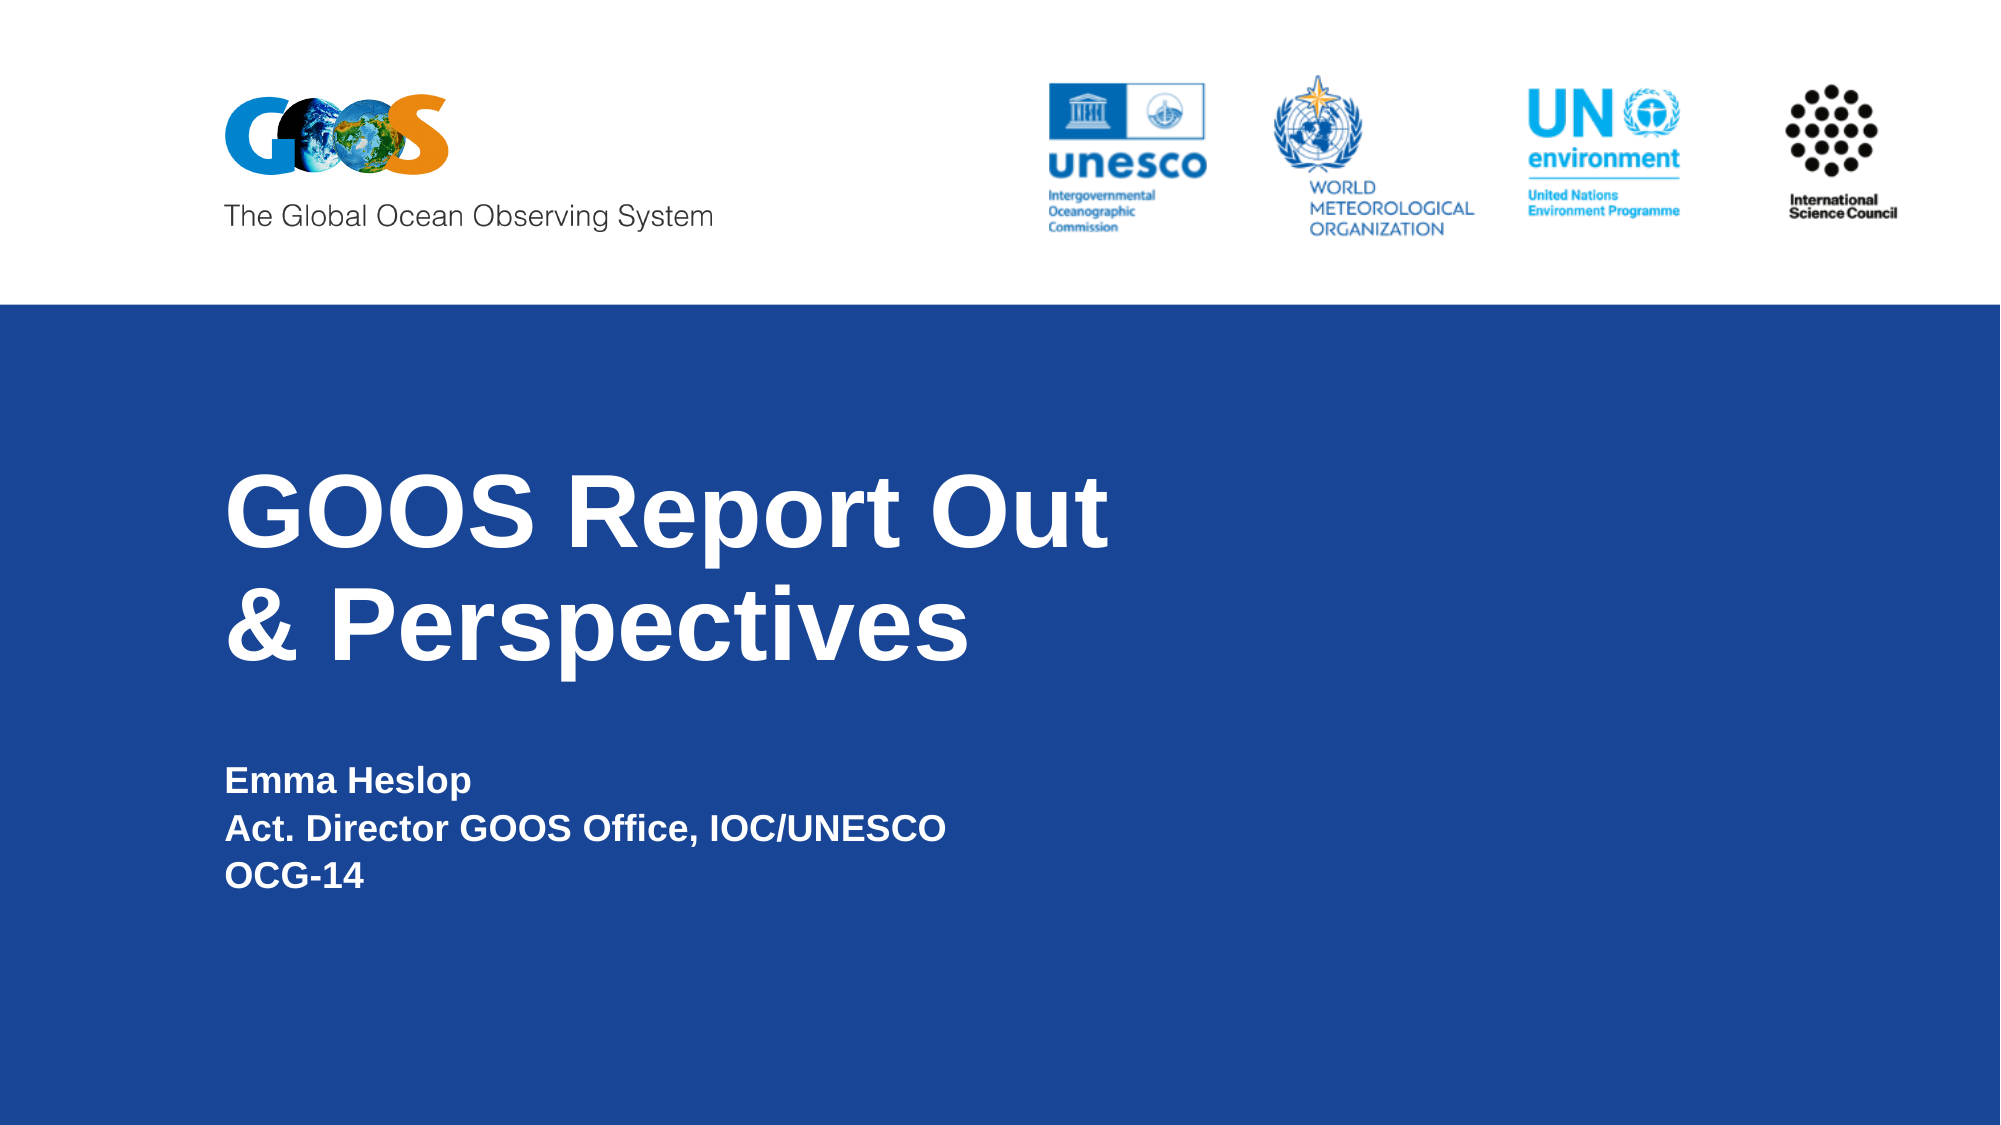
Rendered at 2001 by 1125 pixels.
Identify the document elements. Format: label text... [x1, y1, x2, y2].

subtitle Emma Heslop Act. Director GOOS Office, IOC/UNESCO OCG-14 [224, 754, 1464, 907]
title GOOS Report Out & Perspectives [224, 457, 1941, 700]
picture [999, 36, 1959, 280]
picture [224, 94, 712, 232]
